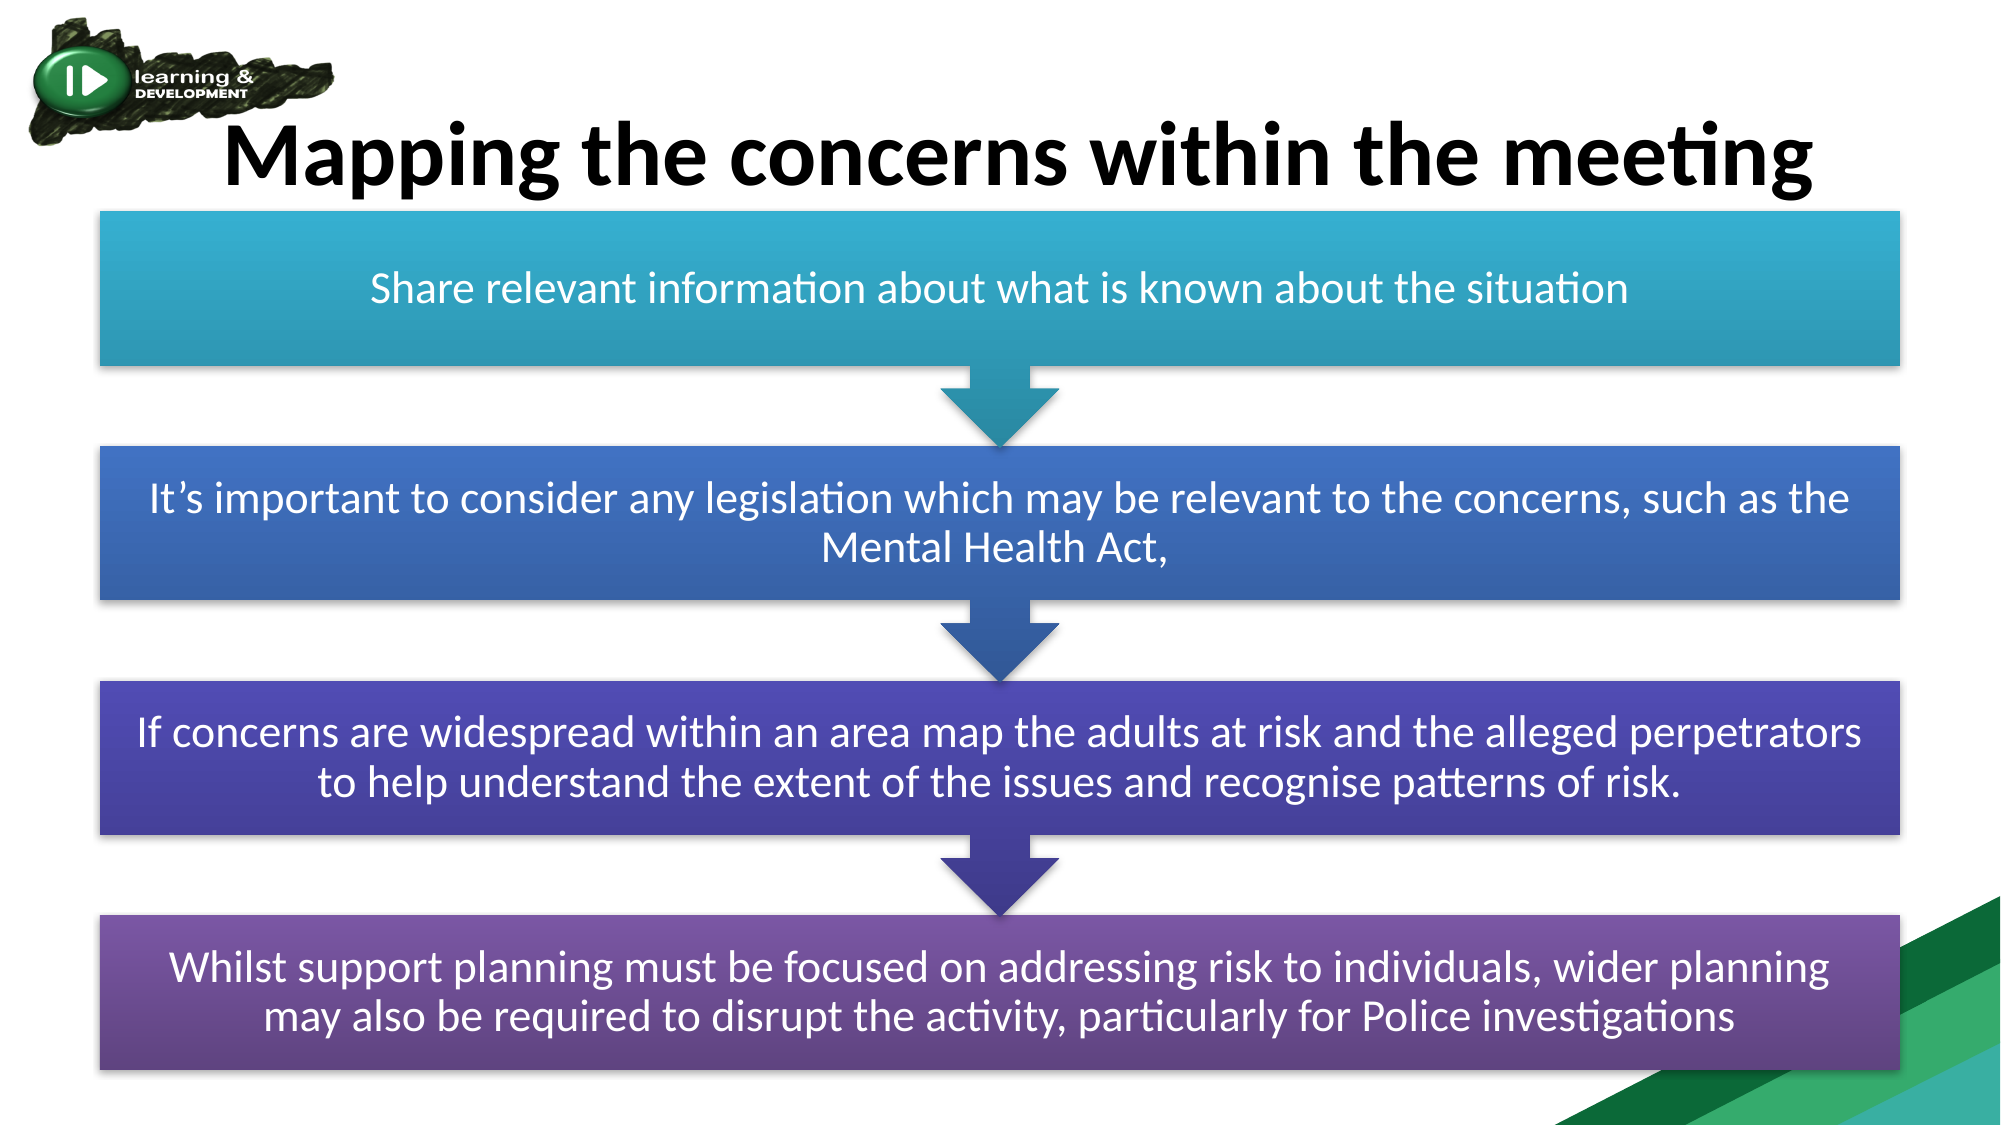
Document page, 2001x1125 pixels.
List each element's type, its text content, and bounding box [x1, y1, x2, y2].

picture [16, 7, 356, 155]
title Mapping the concerns within the meeting [129, 55, 1930, 243]
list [99, 210, 1901, 1070]
